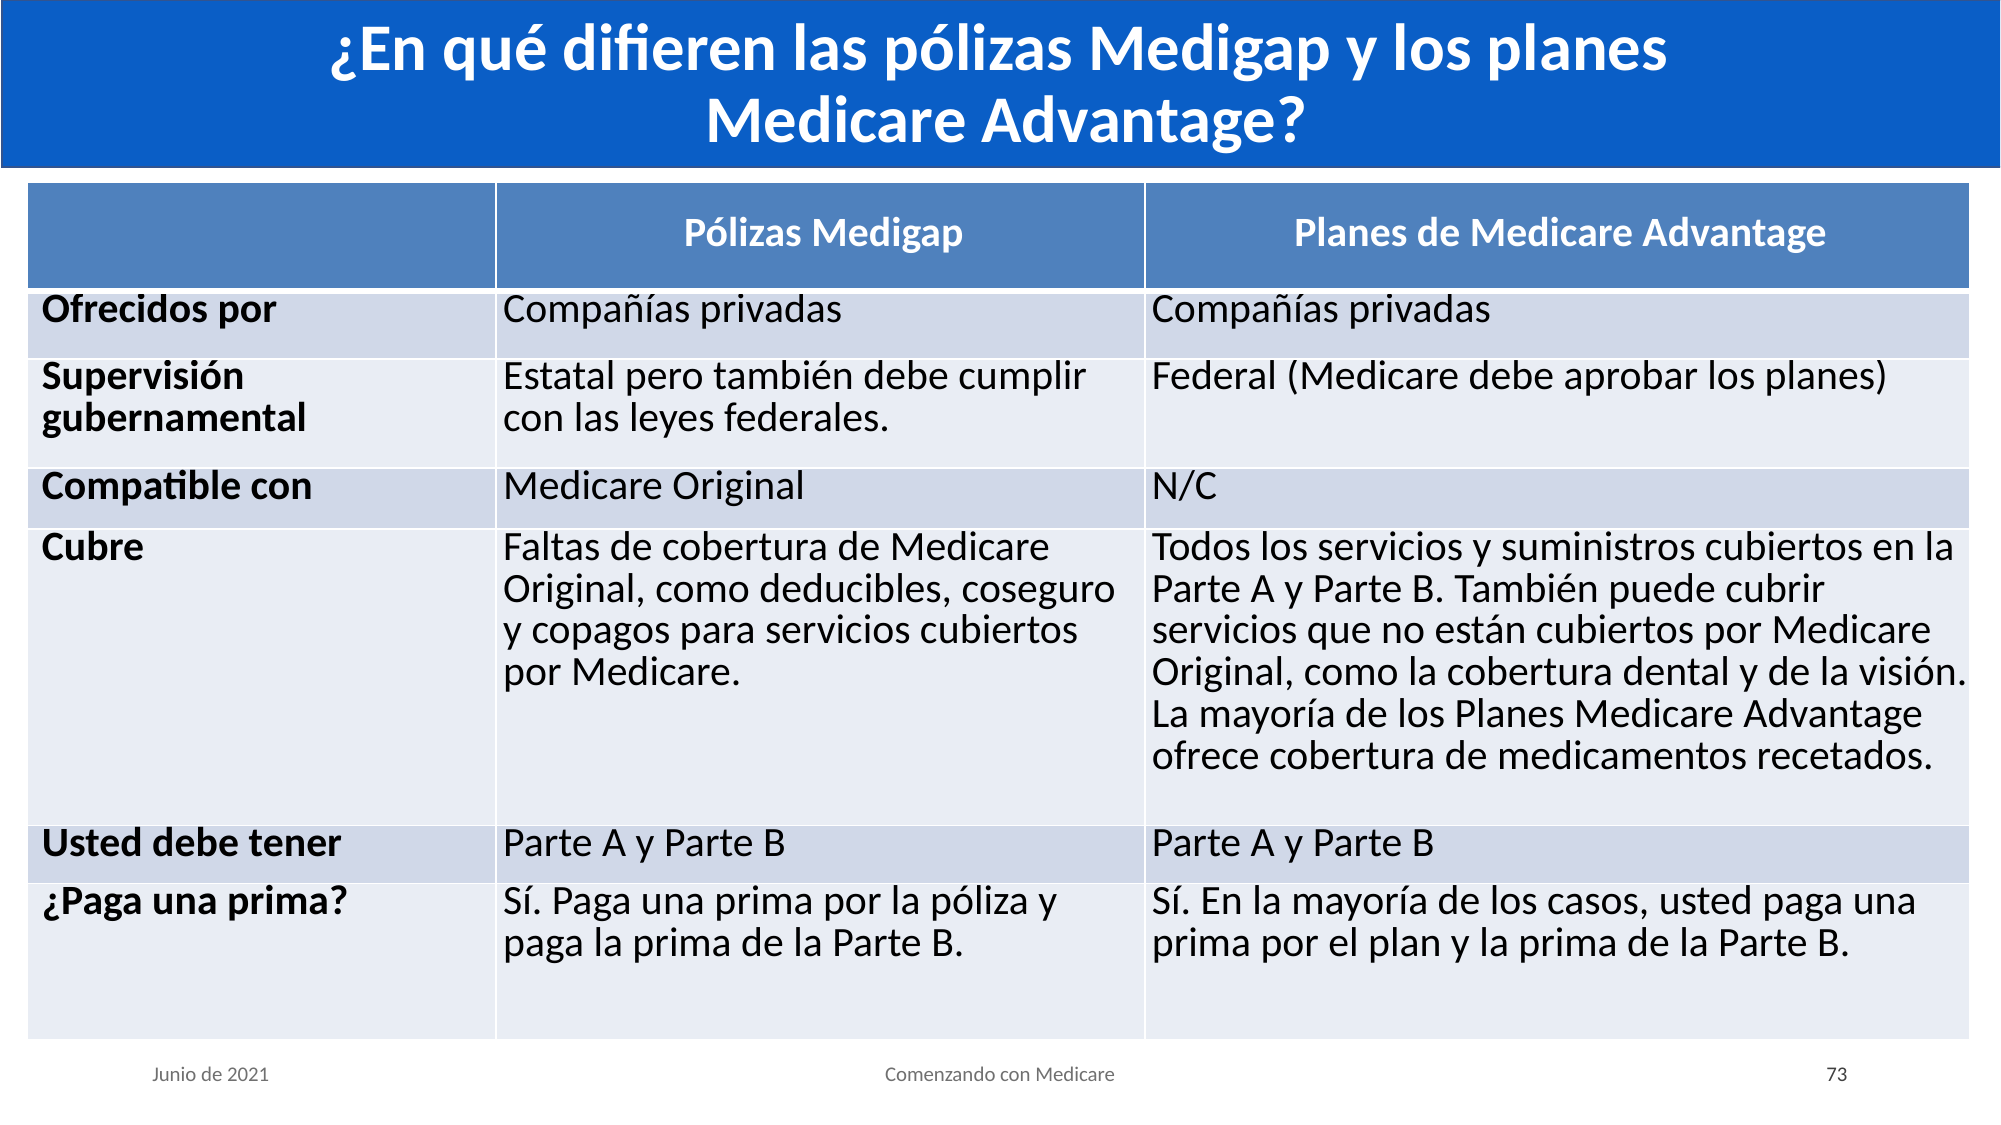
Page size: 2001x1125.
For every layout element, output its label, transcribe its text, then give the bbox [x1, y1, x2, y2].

table_cell Faltas de cobertura de Medicare Original, como deducibles, coseguro y copagos para servicios cubiertos por Medicare. [497, 530, 1144, 825]
table_cell ¿Paga una prima? [28, 884, 495, 1039]
table_cell Estatal pero también debe cumplir con las leyes federales. [497, 360, 1144, 467]
table_cell Compañías privadas [497, 294, 1144, 358]
table_header Planes de Medicare Advantage [1146, 183, 1969, 288]
table_cell Medicare Original [497, 469, 1144, 528]
table_cell Compatible con [28, 469, 495, 528]
table_cell Supervisión gubernamental [28, 360, 495, 467]
table_cell Parte A y Parte B [497, 826, 1144, 883]
title ¿En qué difieren las pólizas Medigap y los planes Medicare Advantage? [56, 1, 1957, 169]
table_cell Ofrecidos por [28, 294, 495, 358]
table_cell Compañías privadas [1146, 294, 1969, 358]
footer Comenzando con Medicare [662, 1042, 1338, 1103]
slide_number Junio de 2021 [137, 1042, 588, 1103]
table_header Pólizas Medigap [497, 183, 1144, 288]
table_cell Cubre [28, 530, 495, 825]
table_cell Sí. Paga una prima por la póliza y paga la prima de la Parte B. [497, 884, 1144, 1039]
table_cell Federal (Medicare debe aprobar los planes) [1146, 360, 1969, 467]
table_cell Todos los servicios y suministros cubiertos en la Parte A y Parte B. También puede cubrir servicios que no están cubiertos por Medicare Original, como la cobertura dental y de la visión. La mayoría de los Planes Medicare Advantage ofrece cobertura de medicamentos recetados. [1146, 530, 1969, 825]
table_cell N/C [1146, 469, 1969, 528]
table_cell Parte A y Parte B [1146, 826, 1969, 883]
table_cell Sí. En la mayoría de los casos, usted paga una prima por el plan y la prima de la Parte B. [1146, 884, 1969, 1039]
table_header [28, 183, 495, 288]
table_cell Usted debe tener [28, 826, 495, 883]
